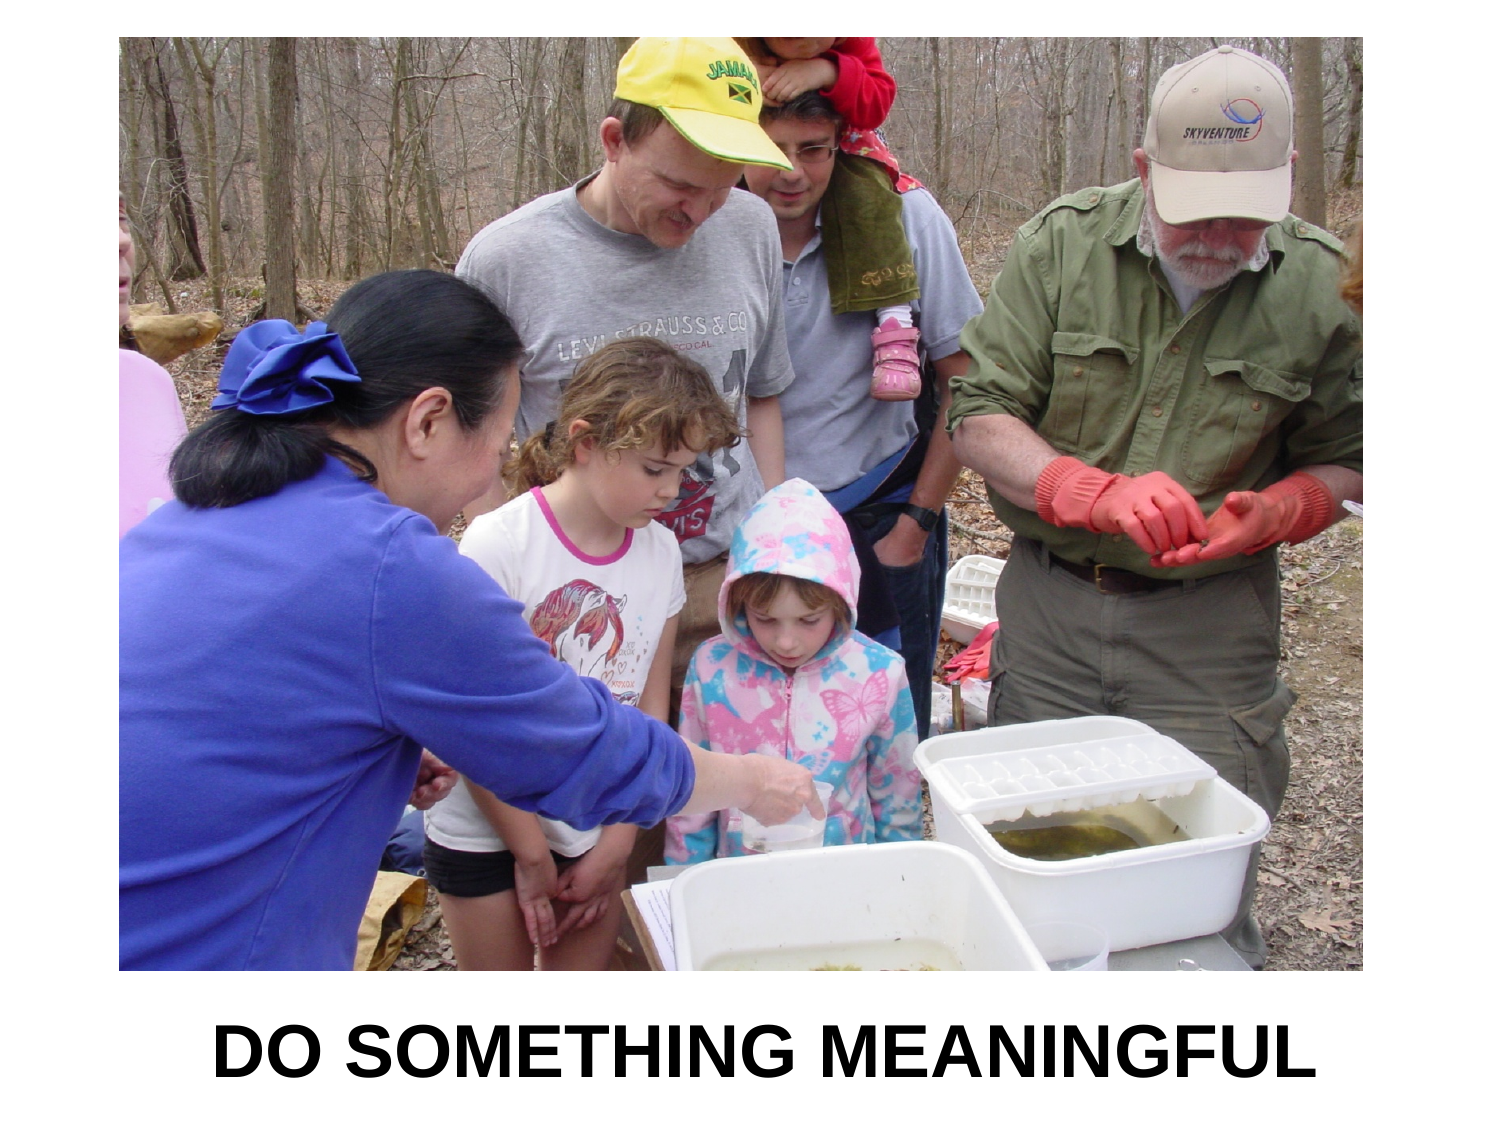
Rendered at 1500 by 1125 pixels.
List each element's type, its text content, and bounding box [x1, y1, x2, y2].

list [118, 37, 1363, 971]
title DO SOMETHING MEANINGFUL [87, 962, 1443, 1125]
